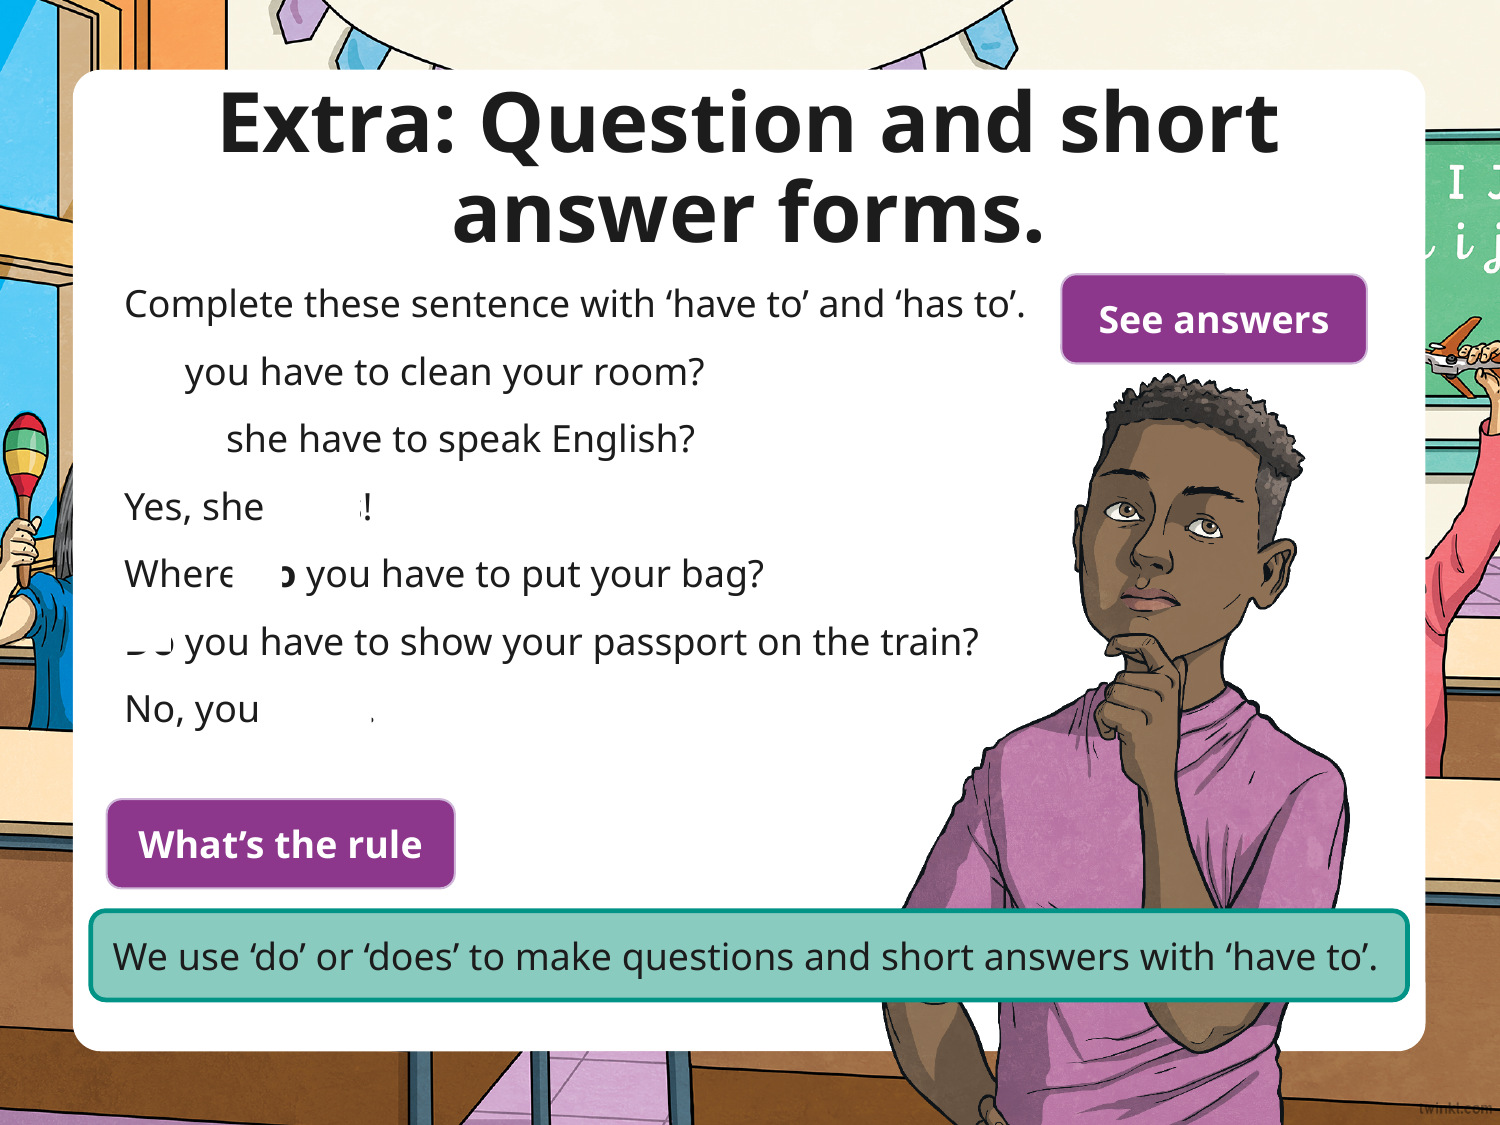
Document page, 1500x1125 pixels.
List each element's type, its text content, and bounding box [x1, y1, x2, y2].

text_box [103, 342, 372, 728]
title Extra: Question and short answer forms. [73, 87, 1426, 254]
text_box See answers [1060, 273, 1368, 365]
text_box We use ‘do’ or ‘does’ to make questions and short answers with ‘have to’. [1350, 909, 1409, 1001]
text_box We use ‘do’ or ‘does’ to make questions and short answers with ‘have to’. [89, 909, 881, 1001]
text_box What’s the rule [105, 798, 456, 890]
text_box Complete these sentence with ‘have to’ and ‘has to’. Do you have to clean your room? Does she have to speak English? Yes, she does! Where do you have to put your bag? Do you have to show your passport on the train? No, you don’t. [106, 239, 1336, 749]
picture [0, 0, 1500, 1125]
